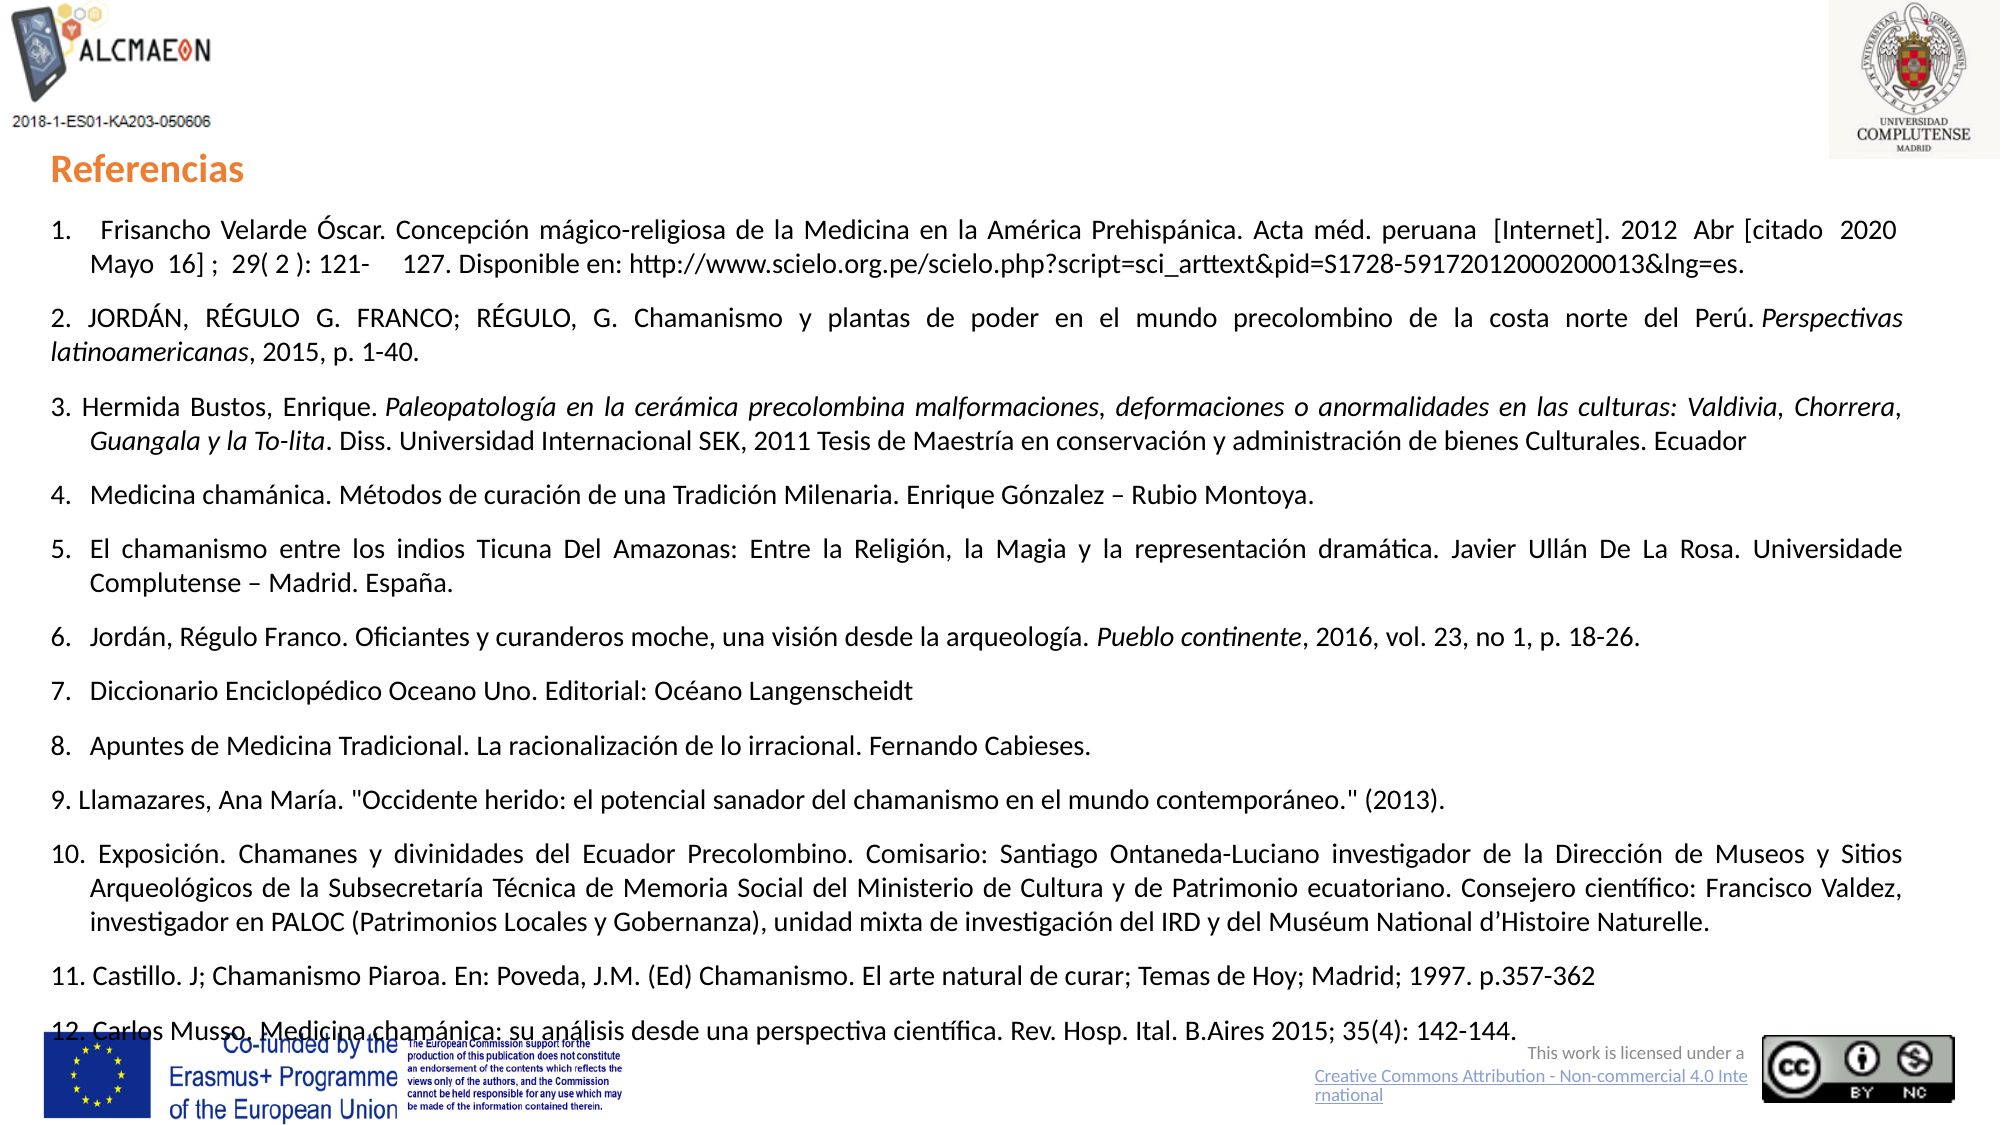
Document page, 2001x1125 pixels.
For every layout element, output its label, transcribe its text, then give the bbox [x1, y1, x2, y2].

picture [0, 0, 222, 140]
picture [1762, 1035, 1955, 1103]
list Referencias 1. Frisancho Velarde Óscar. Concepción mágico-religiosa de la Medicina en la América Prehispánica. Acta méd. peruana [Internet]. 2012 Abr [citado 2020 Mayo 16] ; 29( 2 ): 121- 127. Disponible en: http://www.scielo.org.pe/scielo.php?script=sci_arttext&pid=S1728-59172012000200013&lng=es. 2. JORDÁN, RÉGULO G. FRANCO; RÉGULO, G. Chamanismo y plantas de poder en el mundo precolombino de la costa norte del Perú. Perspectivas latinoamericanas, 2015, p. 1-40. 3. Hermida Bustos, Enrique. Paleopatología en la cerámica precolombina malformaciones, deformaciones o anormalidades en las culturas: Valdivia, Chorrera, Guangala y la To-lita. Diss. Universidad Internacional SEK, 2011 Tesis de Maestría en conservación y administración de bienes Culturales. Ecuador Medicina chamánica. Métodos de curación de una Tradición Milenaria. Enrique Gónzalez – Rubio Montoya. El chamanismo entre los indios Ticuna Del Amazonas: Entre la Religión, la Magia y la representación dramática. Javier Ullán De La Rosa. Universidade Complutense – Madrid. España. Jordán, Régulo Franco. Oficiantes y curanderos moche, una visión desde la arqueología. Pueblo continente, 2016, vol. 23, no 1, p. 18-26. Diccionario Enciclopédico Oceano Uno. Editorial: Océano Langenscheidt Apuntes de Medicina Tradicional. La racionalización de lo irracional. Fernando Cabieses. 9. Llamazares, Ana María. "Occidente herido: el potencial sanador del chamanismo en el mundo contemporáneo." (2013). 10. Exposición. Chamanes y divinidades del Ecuador Precolombino. Comisario: Santiago Ontaneda-Luciano investigador de la Dirección de Museos y Sitios Arqueológicos de la Subsecretaría Técnica de Memoria Social del Ministerio de Cultura y de Patrimonio ecuatoriano. Consejero científico: Francisco Valdez, investigador en PALOC (Patrimonios Locales y Gobernanza), unidad mixta de investigación del IRD y del Muséum National d’Histoire Naturelle. 11. Castillo. J; Chamanismo Piaroa. En: Poveda, J.M. (Ed) Chamanismo. El arte natural de curar; Temas de Hoy; Madrid; 1997. p.357-362 12. Carlos Musso. Medicina chamánica: su análisis desde una perspectiva científica. Rev. Hosp. Ital. B.Aires 2015; 35(4): 142-144. [35, 139, 1919, 1068]
picture [1829, 0, 2000, 159]
picture [39, 1068, 629, 1125]
